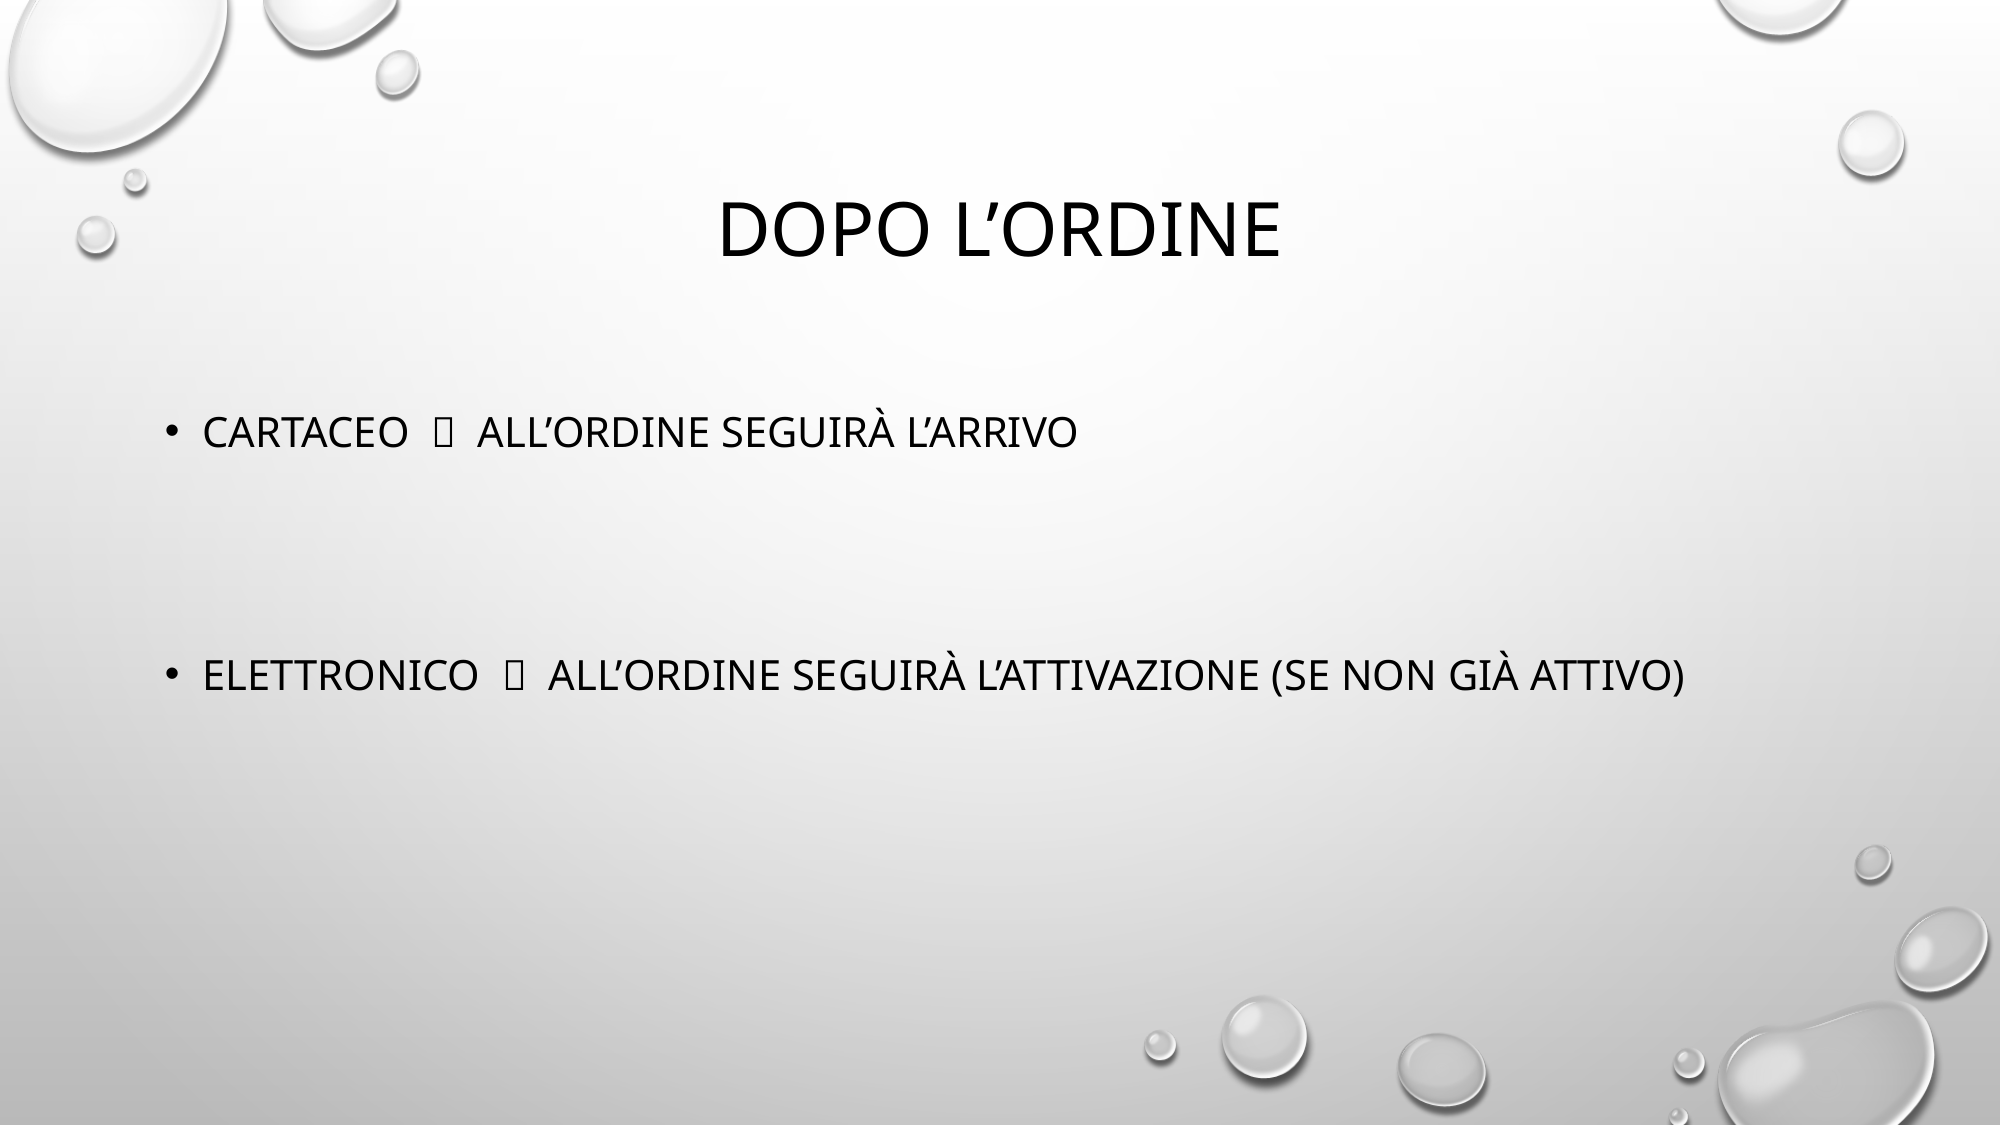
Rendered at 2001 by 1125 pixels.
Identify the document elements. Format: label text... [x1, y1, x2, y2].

title Dopo l’ordine [149, 101, 1851, 364]
list Cartaceo  All’ordine seguirà l’arrivo Elettronico  all’ordine seguirà l’attivazione (se non già ATTIVO) [149, 388, 1850, 950]
picture [0, 0, 2000, 1125]
